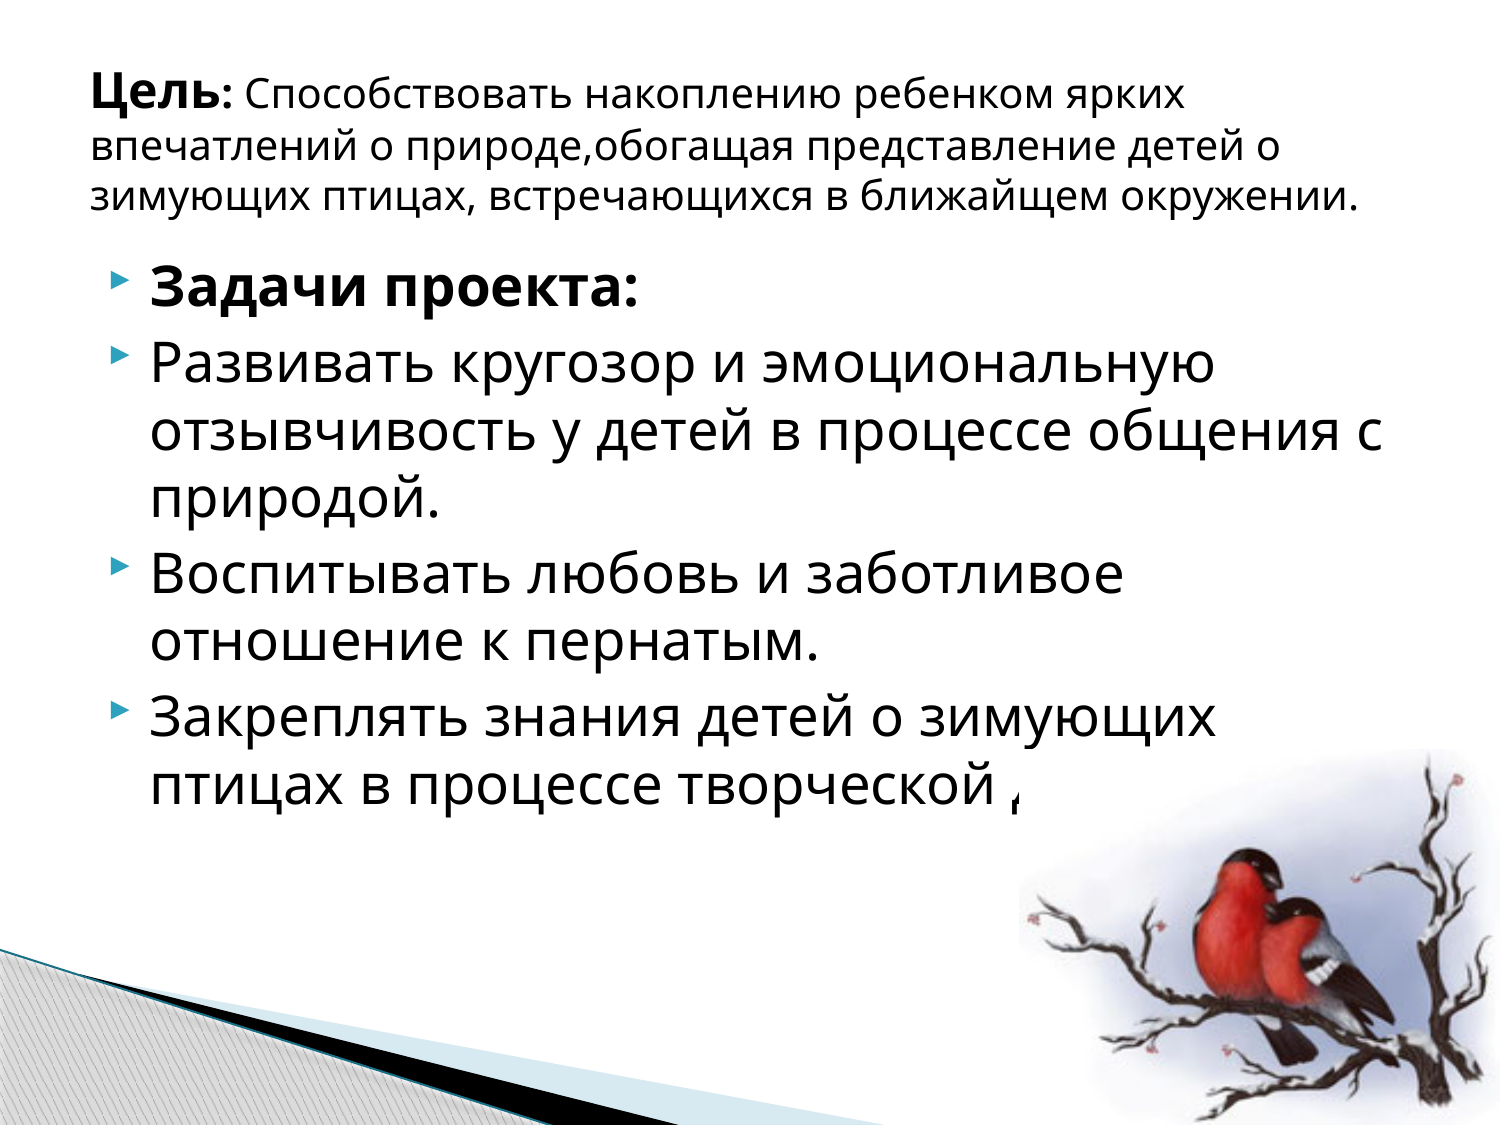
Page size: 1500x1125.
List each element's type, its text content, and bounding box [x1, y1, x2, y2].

title Цель: Способствовать накоплению ребенком ярких впечатлений о природе,обогащая представление детей о зимующих птицах, встречающихся в ближайщем окружении. [75, 45, 1425, 233]
picture [1019, 749, 1500, 1125]
list Задачи проекта: Развивать кругозор и эмоциональную отзывчивость у детей в процессе общения с природой. Воспитывать любовь и заботливое отношение к пернатым. Закреплять знания детей о зимующих птицах в процессе творческой деятельности. [75, 243, 1425, 986]
